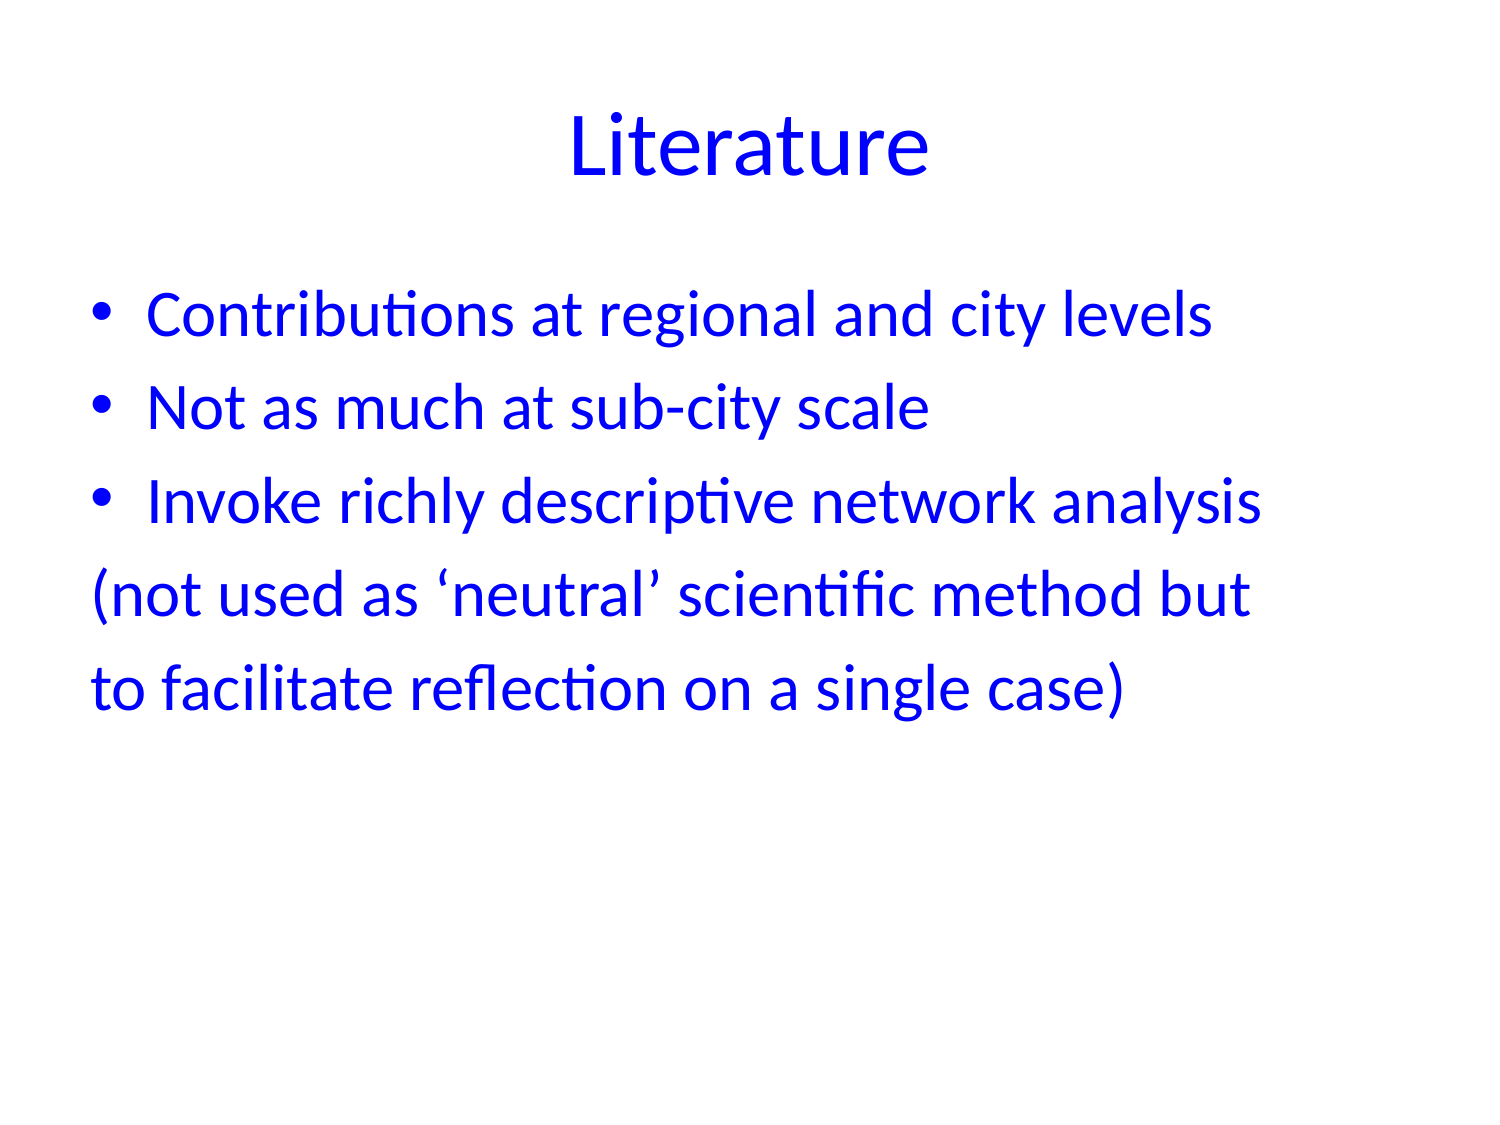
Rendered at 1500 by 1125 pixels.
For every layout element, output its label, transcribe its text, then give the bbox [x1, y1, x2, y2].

title Literature [75, 45, 1425, 233]
list Contributions at regional and city levels Not as much at sub-city scale Invoke richly descriptive network analysis (not used as ‘neutral’ scientific method but to facilitate reflection on a single case) [75, 262, 1425, 1005]
